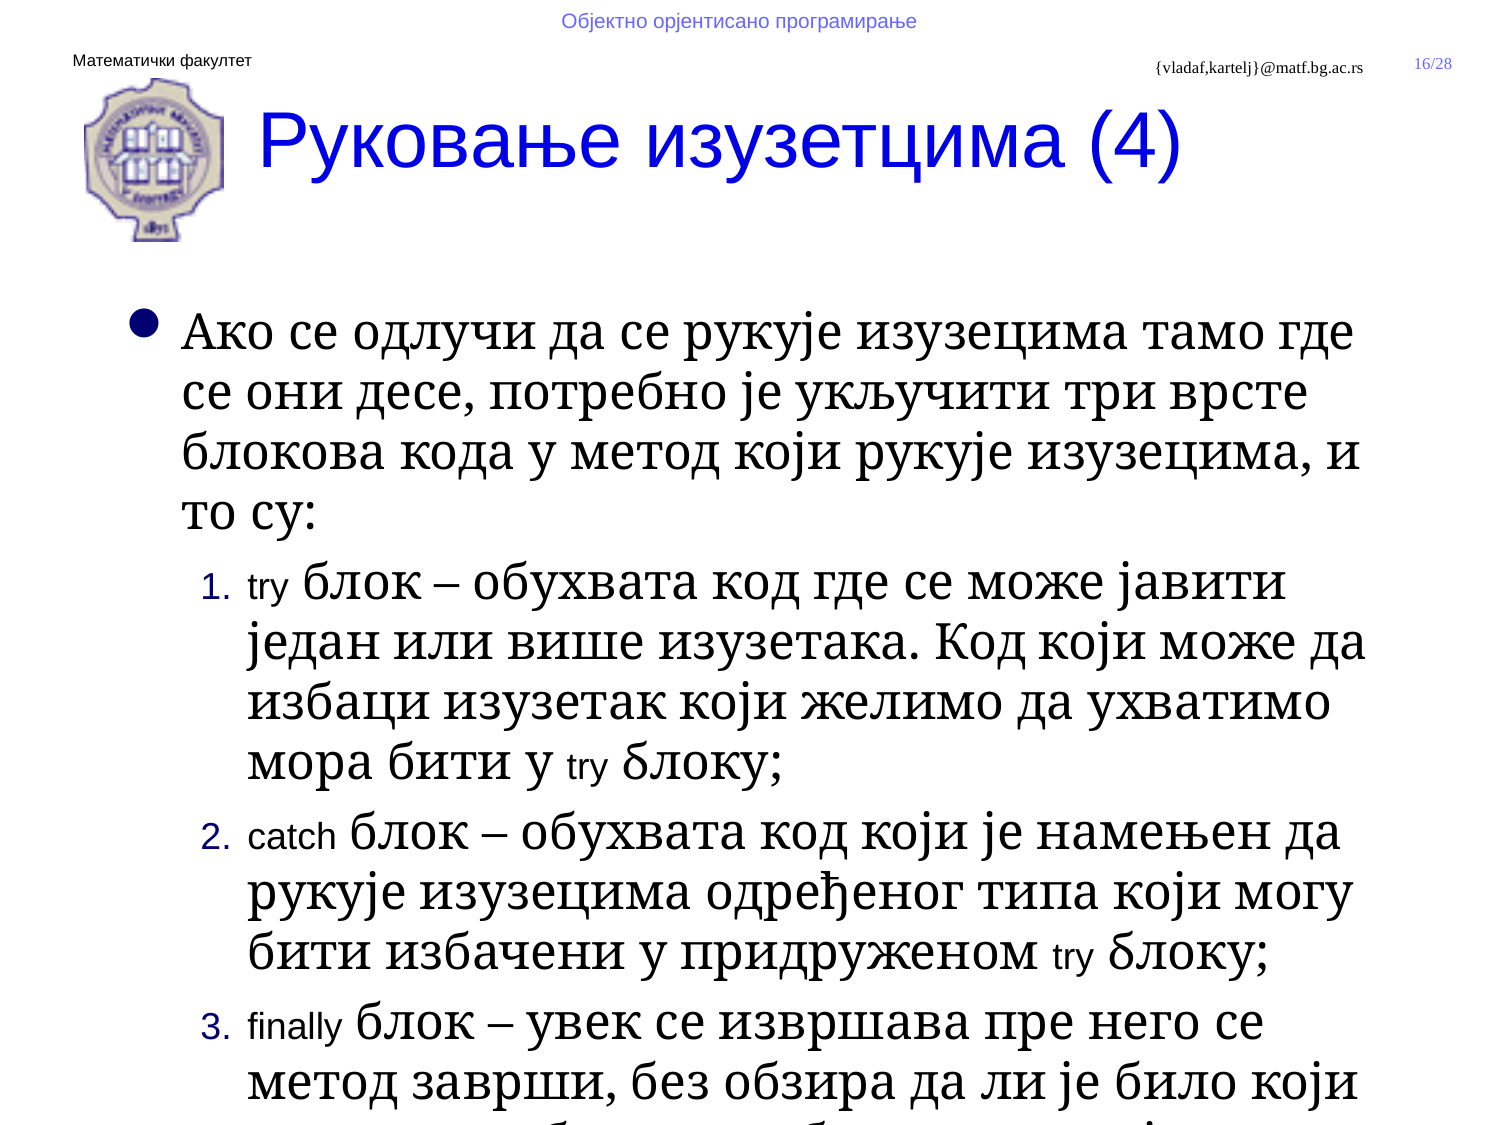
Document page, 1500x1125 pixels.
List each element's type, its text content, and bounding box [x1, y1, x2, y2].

picture [84, 78, 224, 242]
list Ако се одлучи да се рукује изузецима тамо где се они десе, потребно је укључити три врсте блокова кода у метод који рукује изузецима, и то су: try блок – обухвата код где се може јавити један или више изузетака. Код који може да избаци изузетак који желимо да ухватимо мора бити у try блоку; catch блок – обухвата код који је намењен да рукује изузецима одређеног типа који могу бити избачени у придруженом try блоку; finally блок – увек се извршава пре него се метод заврши, без обзира да ли је било који изузетак избачен у try блоку или није. [110, 292, 1416, 1028]
title Руковање изузетцима (4) [242, 41, 1500, 231]
